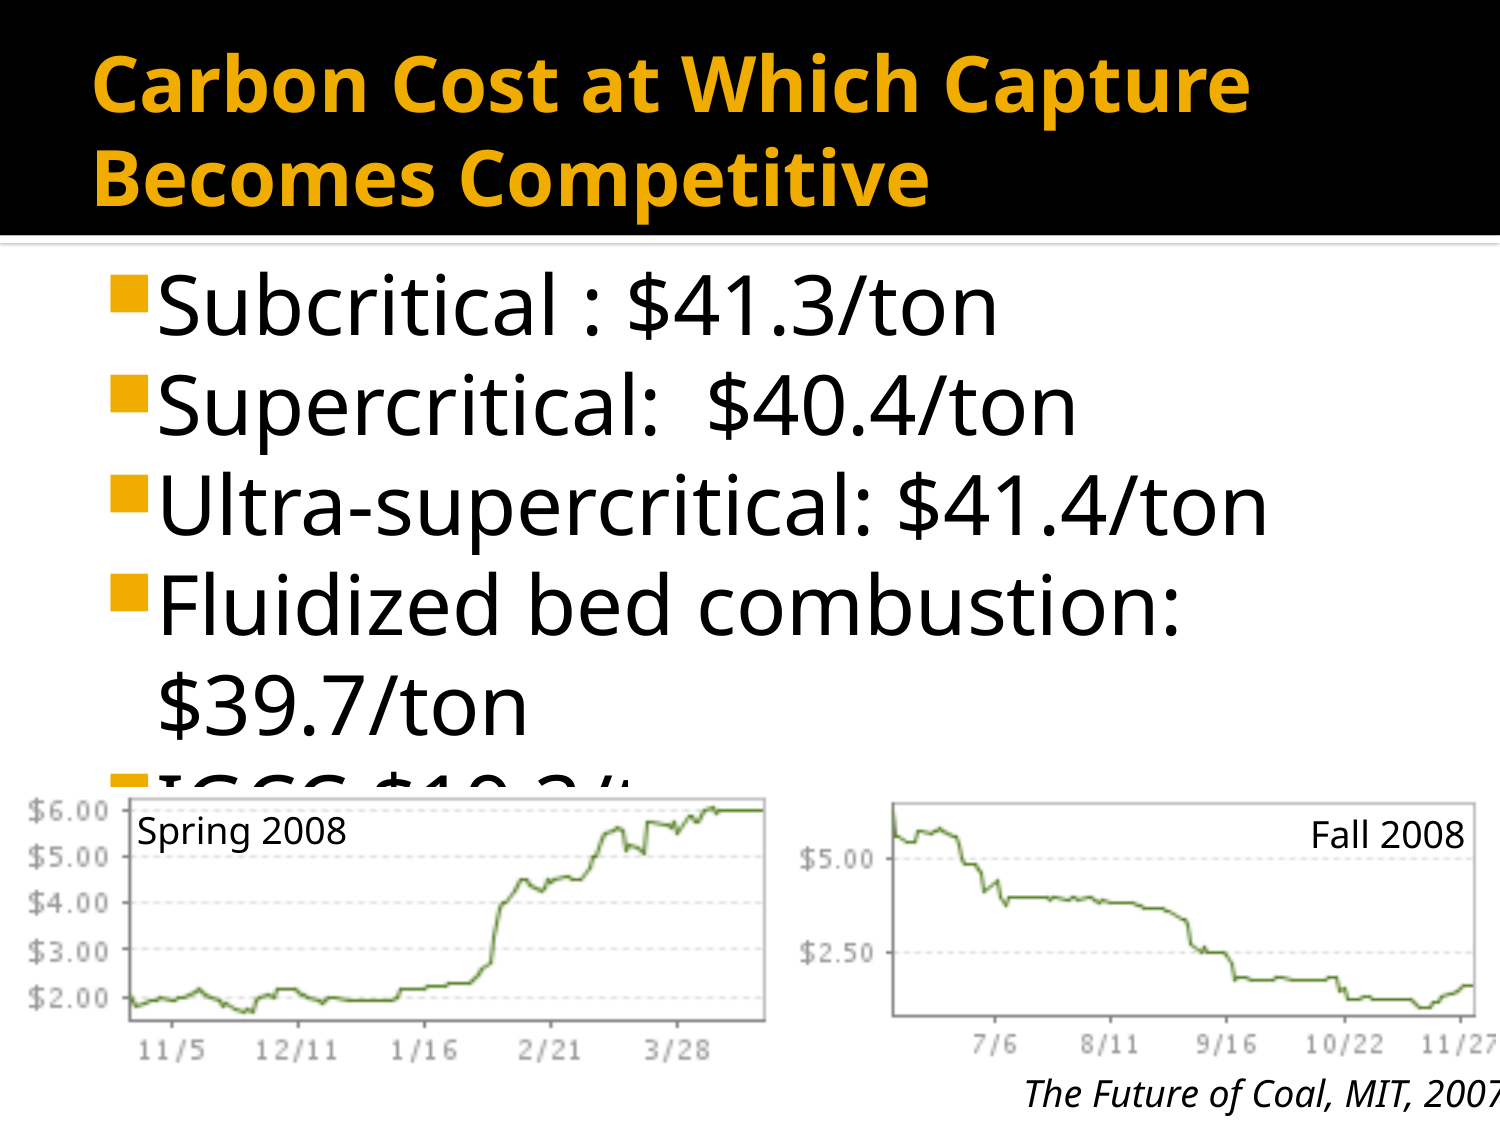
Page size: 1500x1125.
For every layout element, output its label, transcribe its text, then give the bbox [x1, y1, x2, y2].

list Subcritical : $41.3/ton Supercritical: $40.4/ton Ultra-supercritical: $41.4/ton Fluidized bed combustion: $39.7/ton IGCC:$19.3/ton [75, 237, 1425, 791]
title Carbon Cost at Which Capture Becomes Competitive [75, 25, 1425, 231]
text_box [793, 792, 1496, 1068]
text_box The Future of Coal, MIT, 2007 [1008, 1073, 1500, 1123]
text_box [0, 787, 788, 1075]
